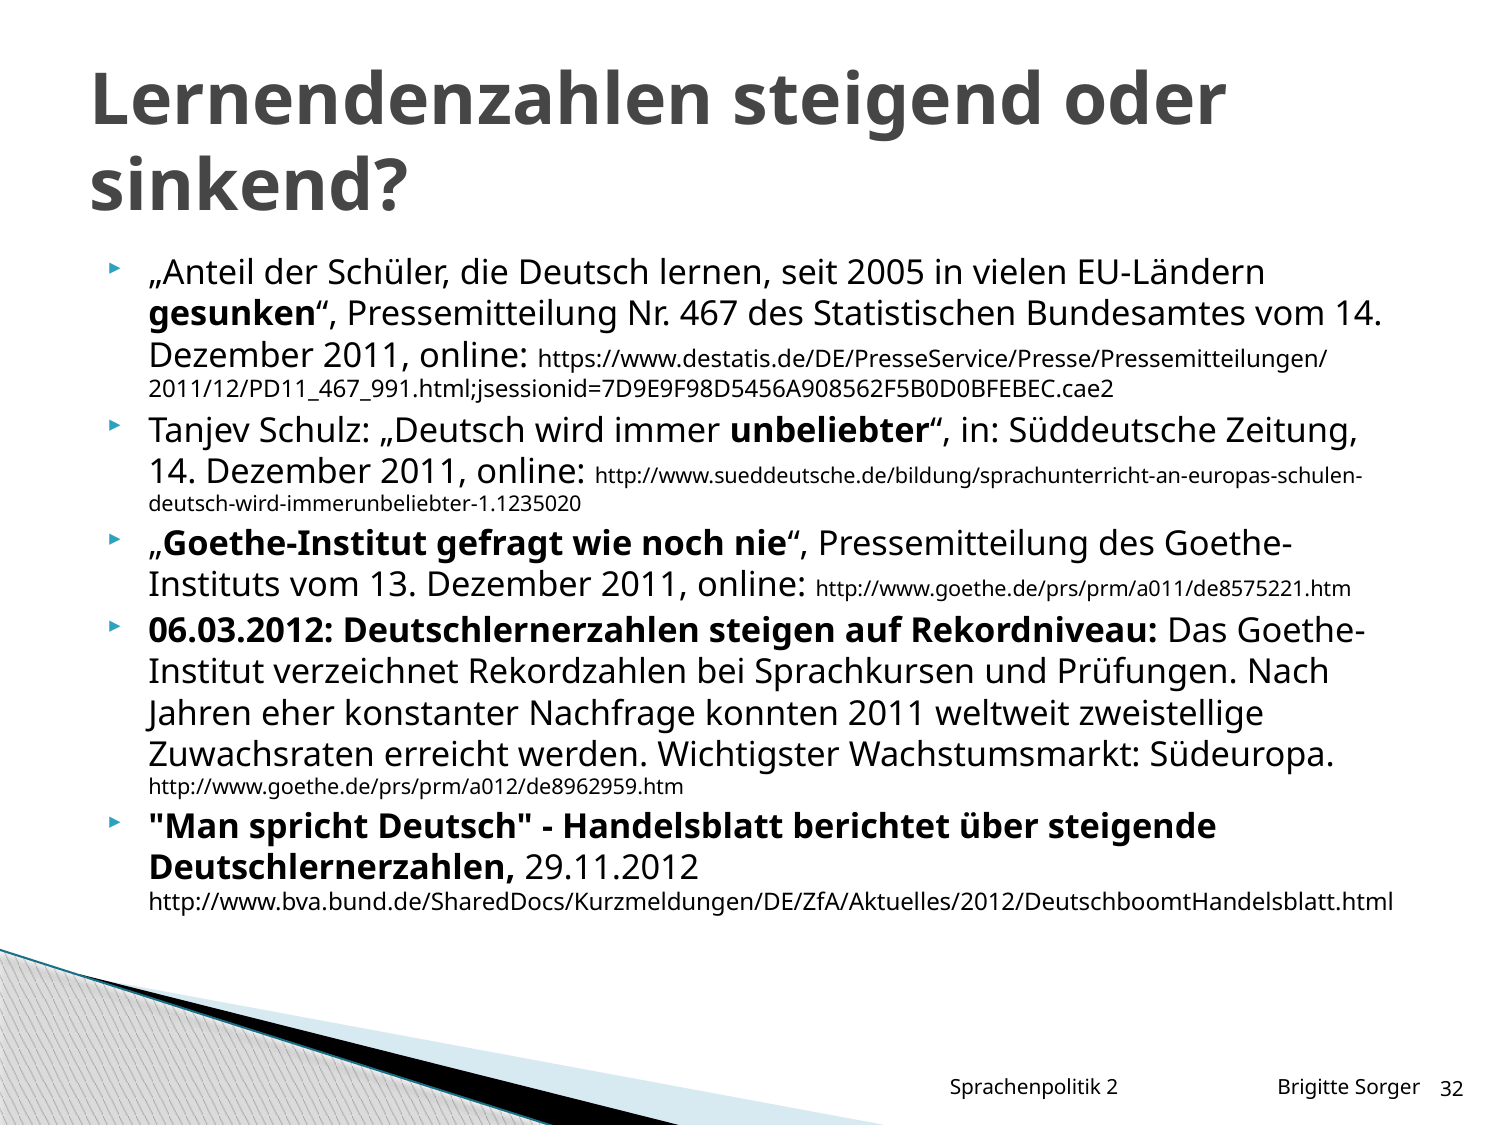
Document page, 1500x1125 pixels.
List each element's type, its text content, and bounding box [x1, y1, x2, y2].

slide_number 32 [1418, 1051, 1479, 1112]
footer Sprachenpolitik 2 Brigitte Sorger [718, 1051, 1418, 1106]
list „Anteil der Schüler, die Deutsch lernen, seit 2005 in vielen EU-Ländern gesunken“, Pressemitteilung Nr. 467 des Statistischen Bundesamtes vom 14. Dezember 2011, online: https://www.destatis.de/DE/PresseService/Presse/Pressemitteilungen/2011/12/PD11_467_991.html;jsessionid=7D9E9F98D5456A908562F5B0D0BFEBEC.cae2 Tanjev Schulz: „Deutsch wird immer unbeliebter“, in: Süddeutsche Zeitung, 14. Dezember 2011, online: http://www.sueddeutsche.de/bildung/sprachunterricht-an-europas-schulen-deutsch-wird-immerunbeliebter-1.1235020 „Goethe-Institut gefragt wie noch nie“, Pressemitteilung des Goethe-Instituts vom 13. Dezember 2011, online: http://www.goethe.de/prs/prm/a011/de8575221.htm 06.03.2012: Deutschlernerzahlen steigen auf Rekordniveau: Das Goethe-Institut verzeichnet Rekordzahlen bei Sprachkursen und Prüfungen. Nach Jahren eher konstanter Nachfrage konnten 2011 weltweit zweistellige Zuwachsraten erreicht werden. Wichtigster Wachstumsmarkt: Südeuropa. http://www.goethe.de/prs/prm/a012/de8962959.htm "Man spricht Deutsch" - Handelsblatt berichtet über steigende Deutschlernerzahlen, 29.11.2012 http://www.bva.bund.de/SharedDocs/Kurzmeldungen/DE/ZfA/Aktuelles/2012/DeutschboomtHandelsblatt.html [75, 243, 1425, 986]
title Lernendenzahlen steigend oder sinkend? [75, 45, 1425, 233]
